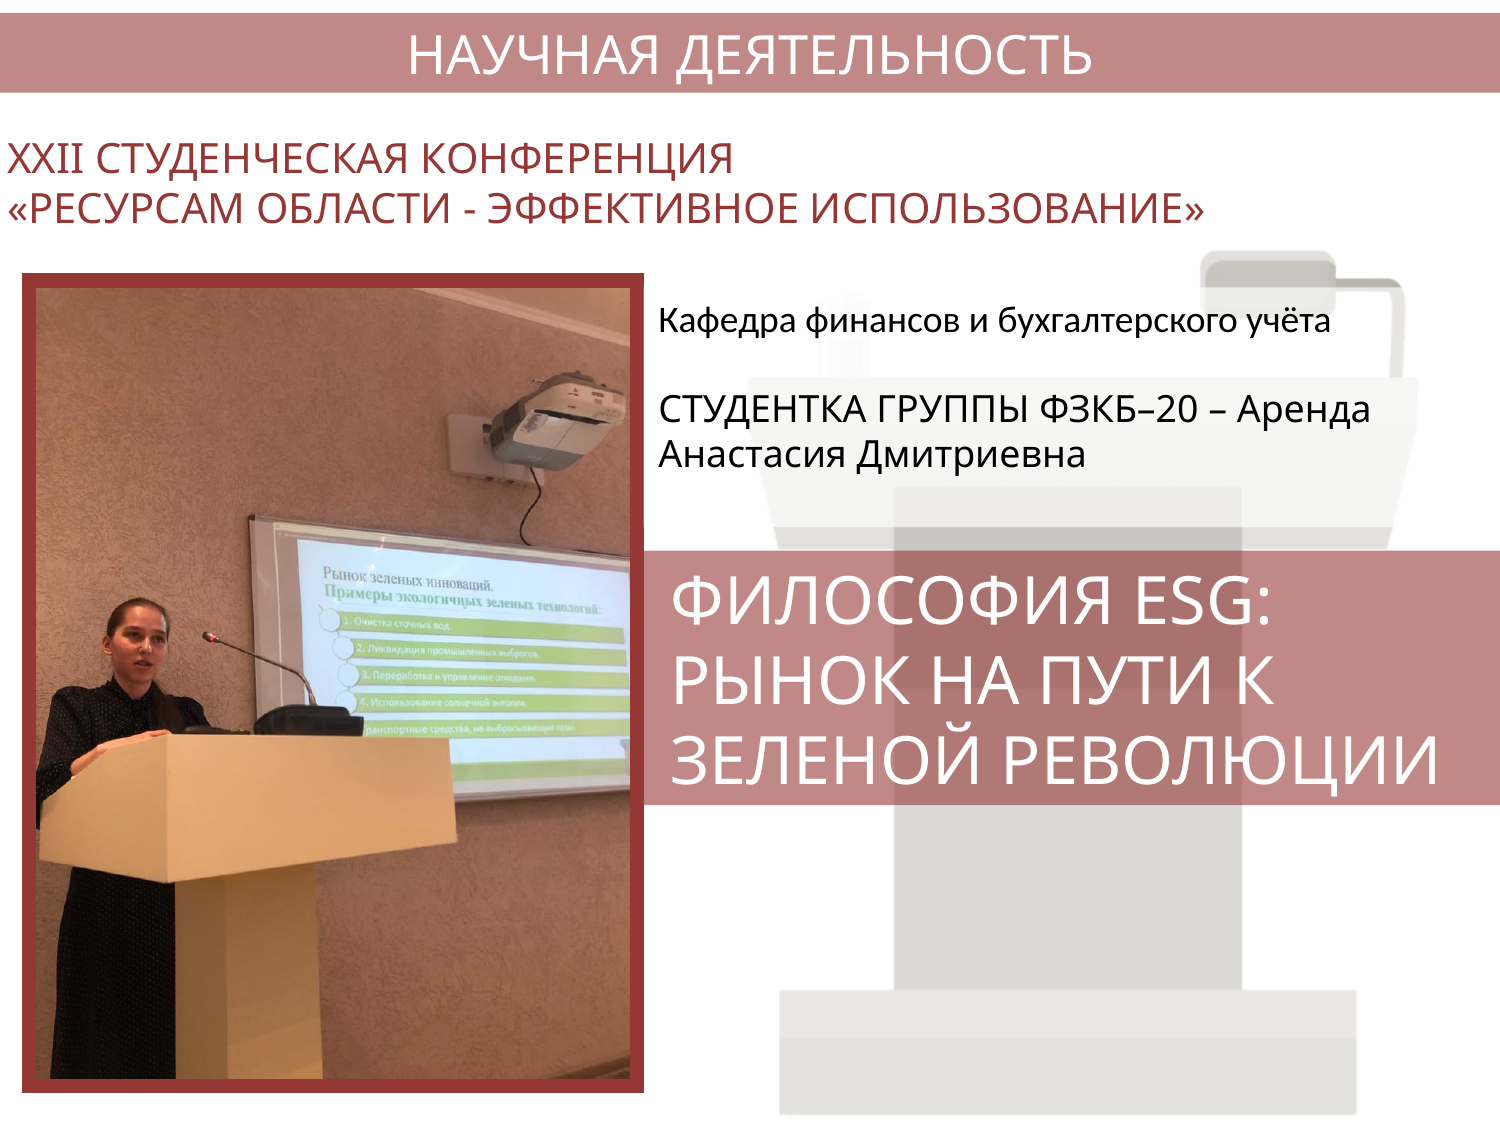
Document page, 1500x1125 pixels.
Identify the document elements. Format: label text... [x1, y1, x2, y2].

picture [35, 125, 1500, 1125]
text_box НАУЧНАЯ ДЕЯТЕЛЬНОСТЬ [0, 12, 1500, 93]
text_box XXII СТУДЕНЧЕСКАЯ КОНФЕРЕНЦИЯ «РЕСУРСАМ ОБЛАСТИ - ЭФФЕКТИВНОЕ ИСПОЛЬЗОВАНИЕ» [0, 124, 524, 240]
